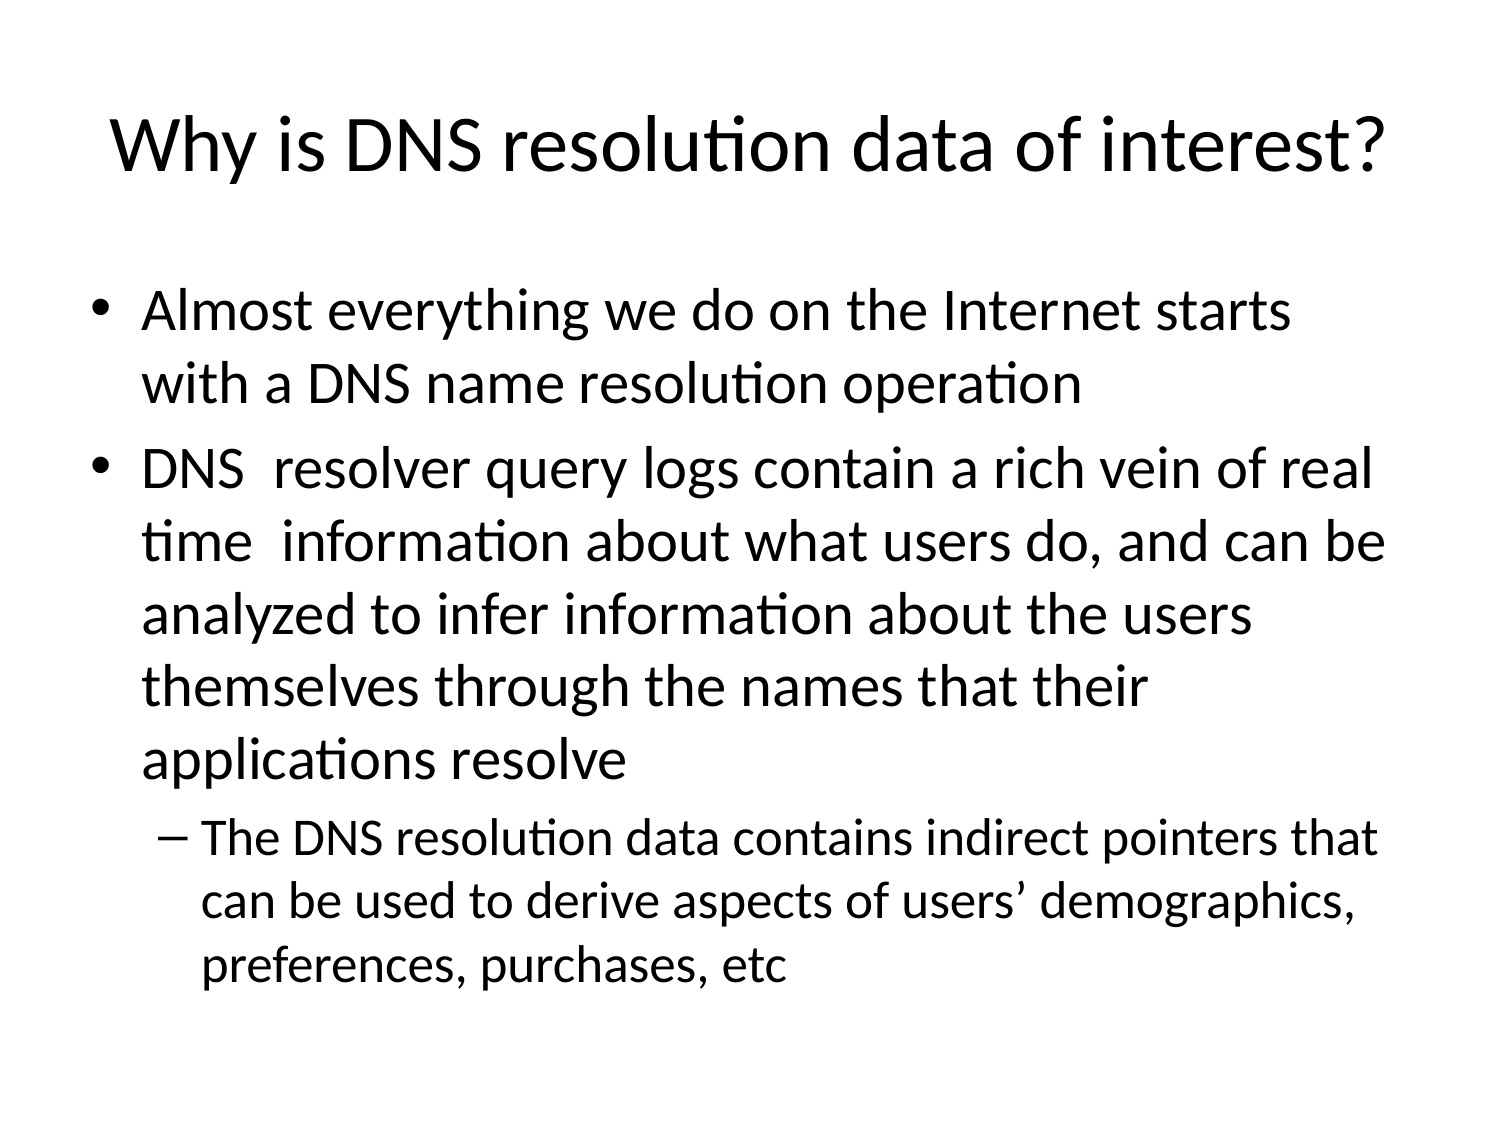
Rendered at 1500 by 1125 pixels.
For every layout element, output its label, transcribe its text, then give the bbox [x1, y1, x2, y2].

title Why is DNS resolution data of interest? [75, 45, 1425, 233]
list Almost everything we do on the Internet starts with a DNS name resolution operation DNS resolver query logs contain a rich vein of real time information about what users do, and can be analyzed to infer information about the users themselves through the names that their applications resolve The DNS resolution data contains indirect pointers that can be used to derive aspects of users’ demographics, preferences, purchases, etc [75, 262, 1425, 1005]
